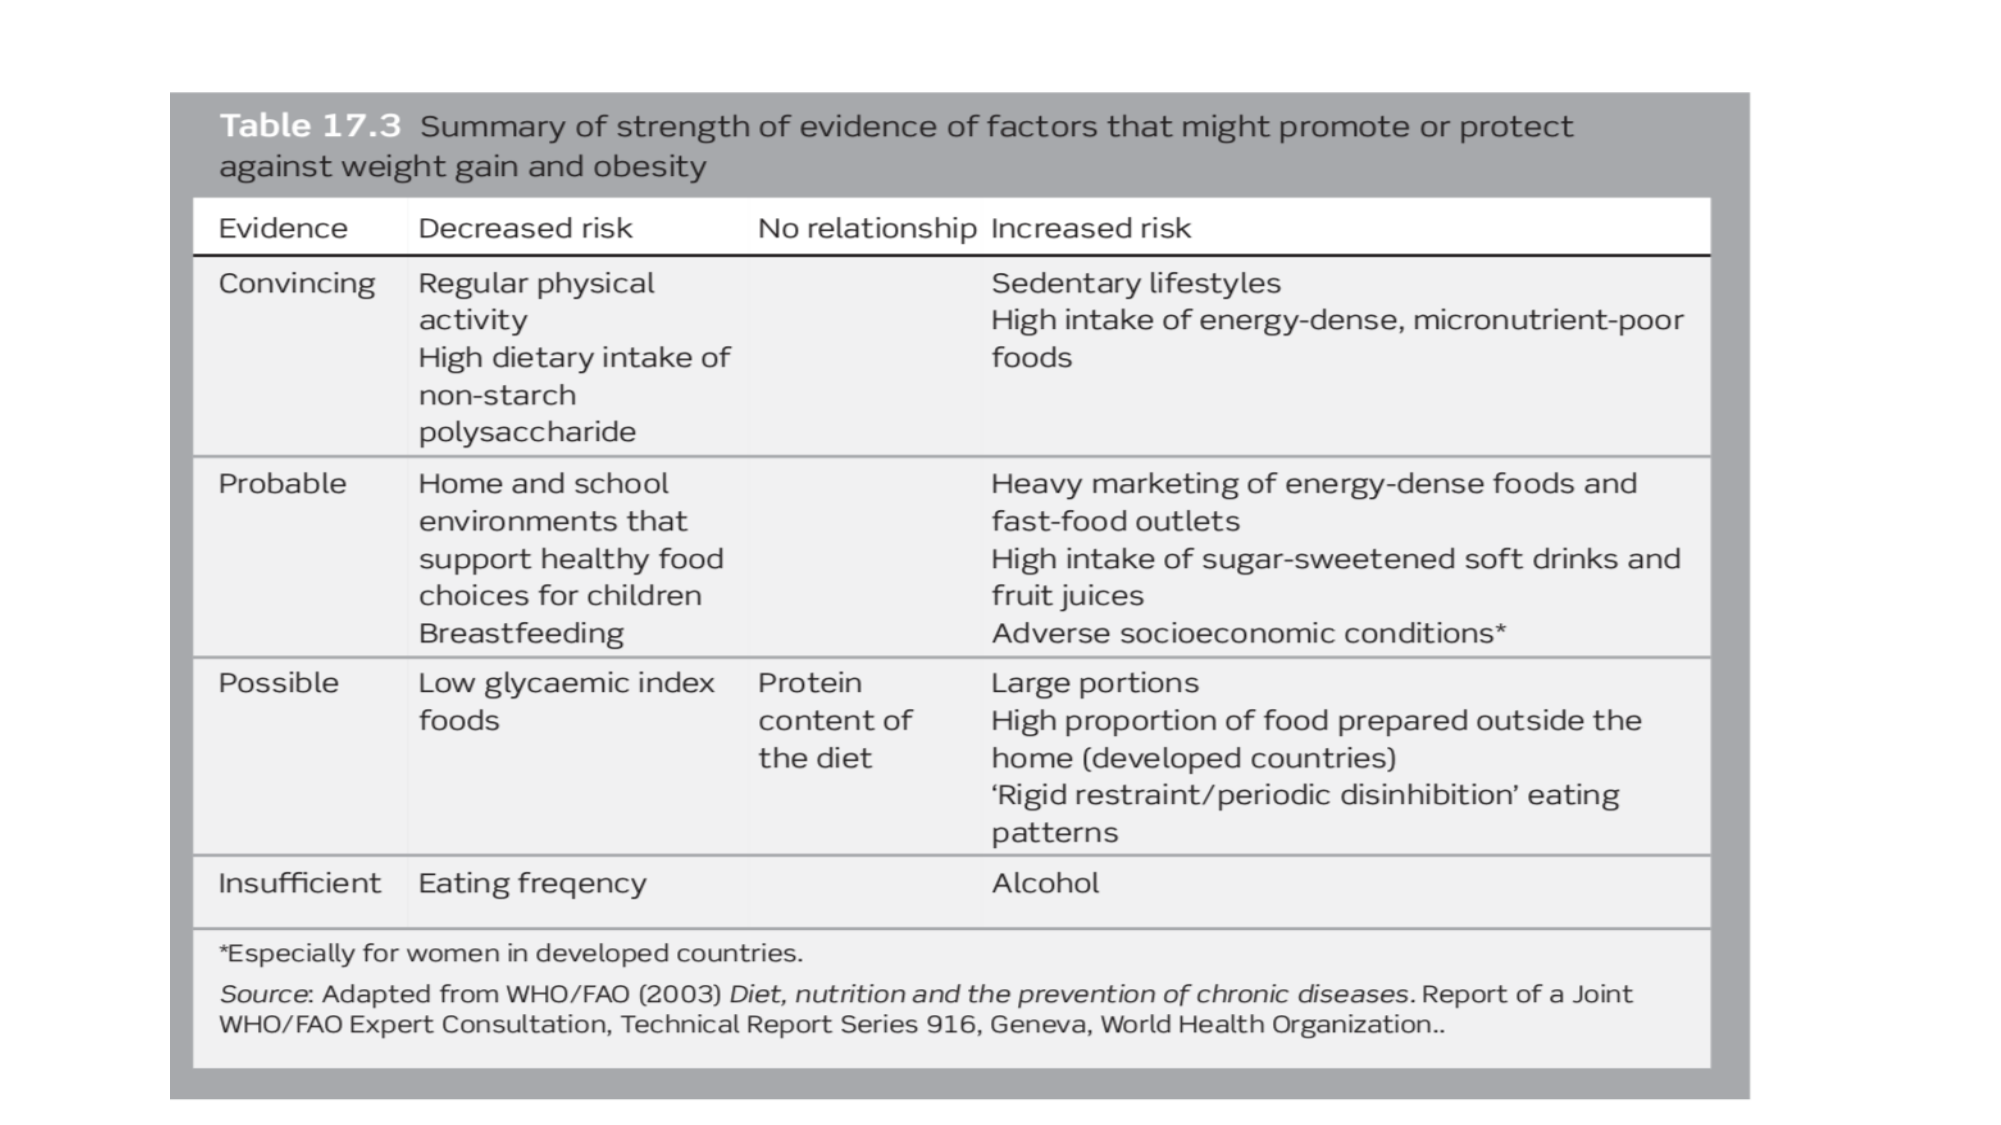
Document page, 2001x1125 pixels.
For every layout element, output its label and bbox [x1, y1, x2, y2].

list [170, 91, 1764, 1125]
